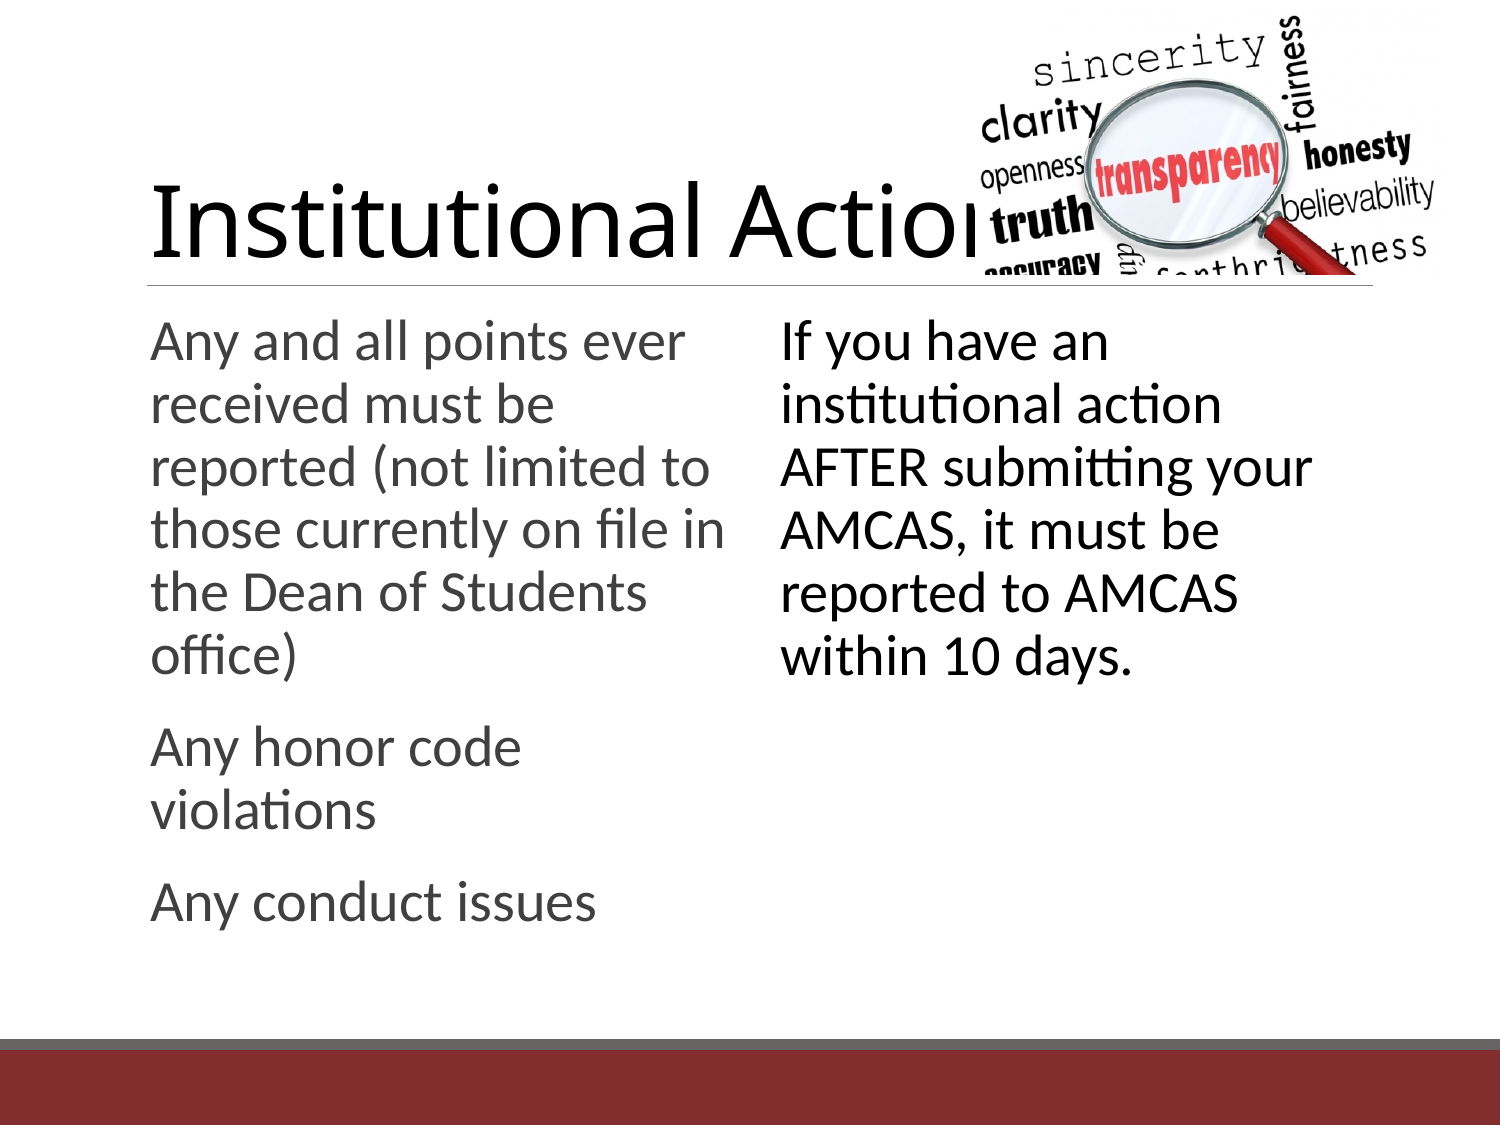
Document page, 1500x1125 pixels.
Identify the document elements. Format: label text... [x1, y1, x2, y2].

title Institutional Action [135, 47, 1373, 285]
list Any and all points ever received must be reported (not limited to those currently on file in the Dean of Students office) Any honor code violations Any conduct issues [135, 302, 743, 963]
picture [974, 11, 1442, 276]
list If you have an institutional action AFTER submitting your AMCAS, it must be reported to AMCAS within 10 days. [765, 302, 1373, 963]
